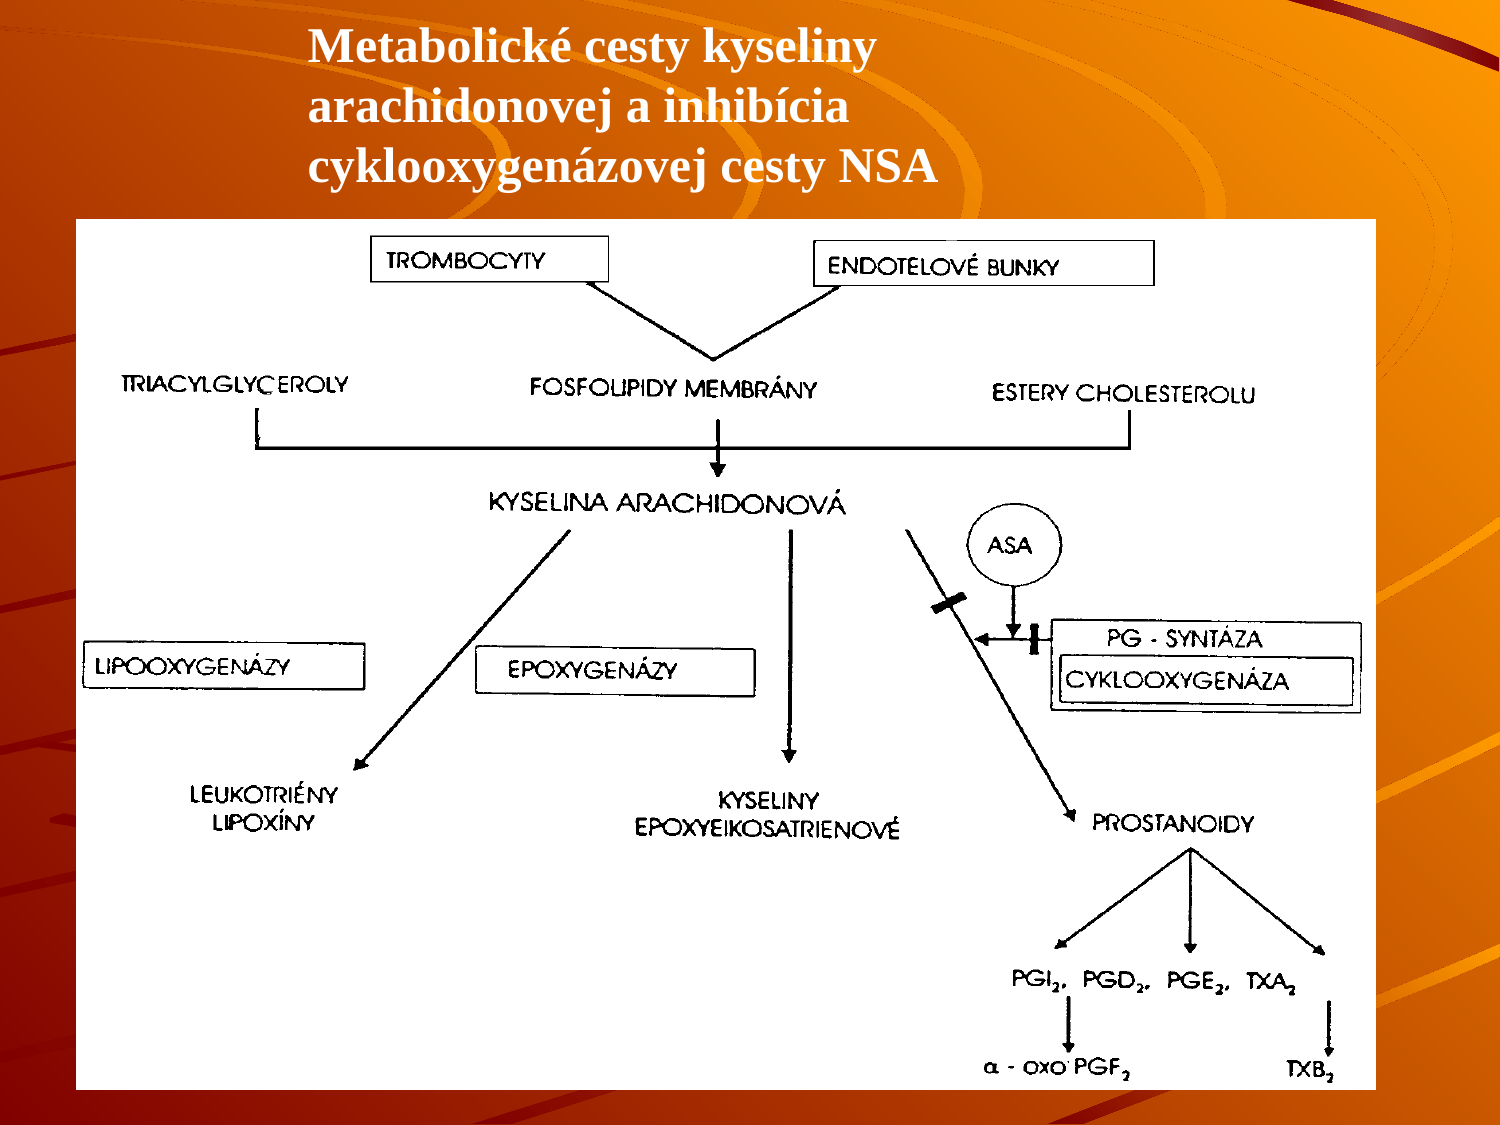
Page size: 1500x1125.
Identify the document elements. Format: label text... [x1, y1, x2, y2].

text_box Metabolické cesty kyseliny arachidonovej a inhibícia cyklooxygenázovej cesty NSA [292, 4, 1208, 218]
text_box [76, 219, 1377, 1090]
